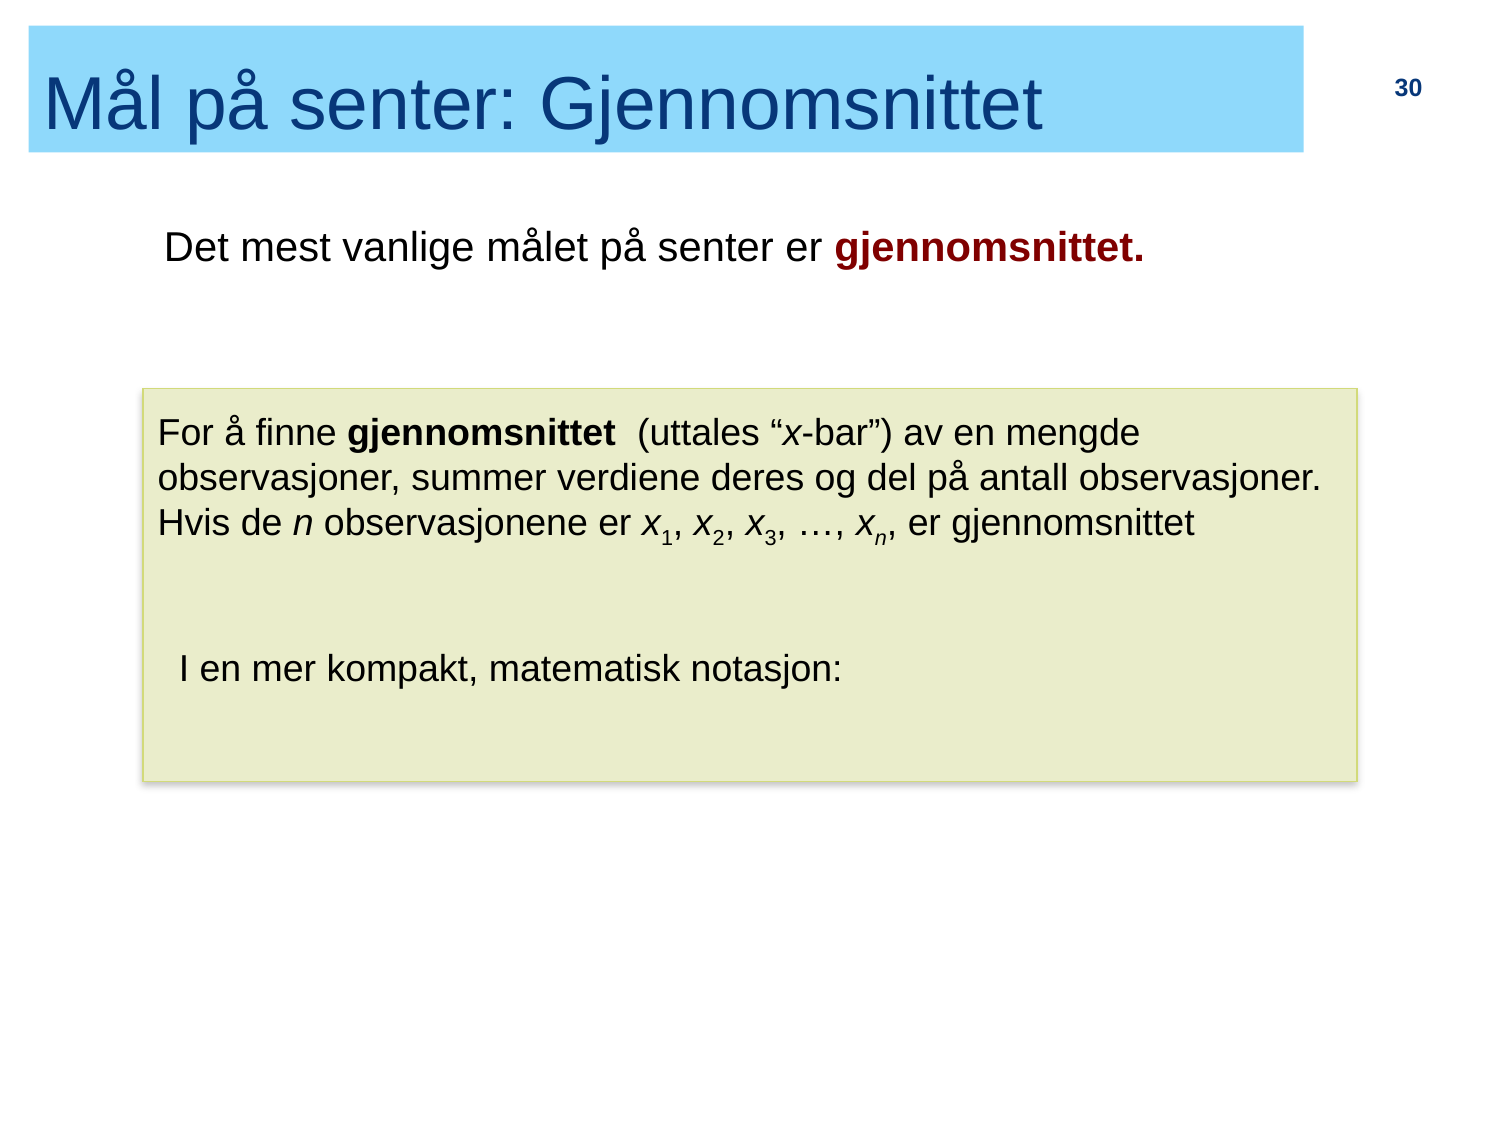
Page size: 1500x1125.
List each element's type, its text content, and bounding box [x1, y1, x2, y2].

slide_number 30 [1354, 59, 1438, 119]
text_box Det mest vanlige målet på senter er gjennomsnittet. [149, 212, 1351, 330]
title Mål på senter: Gjennomsnittet [28, 25, 1304, 153]
